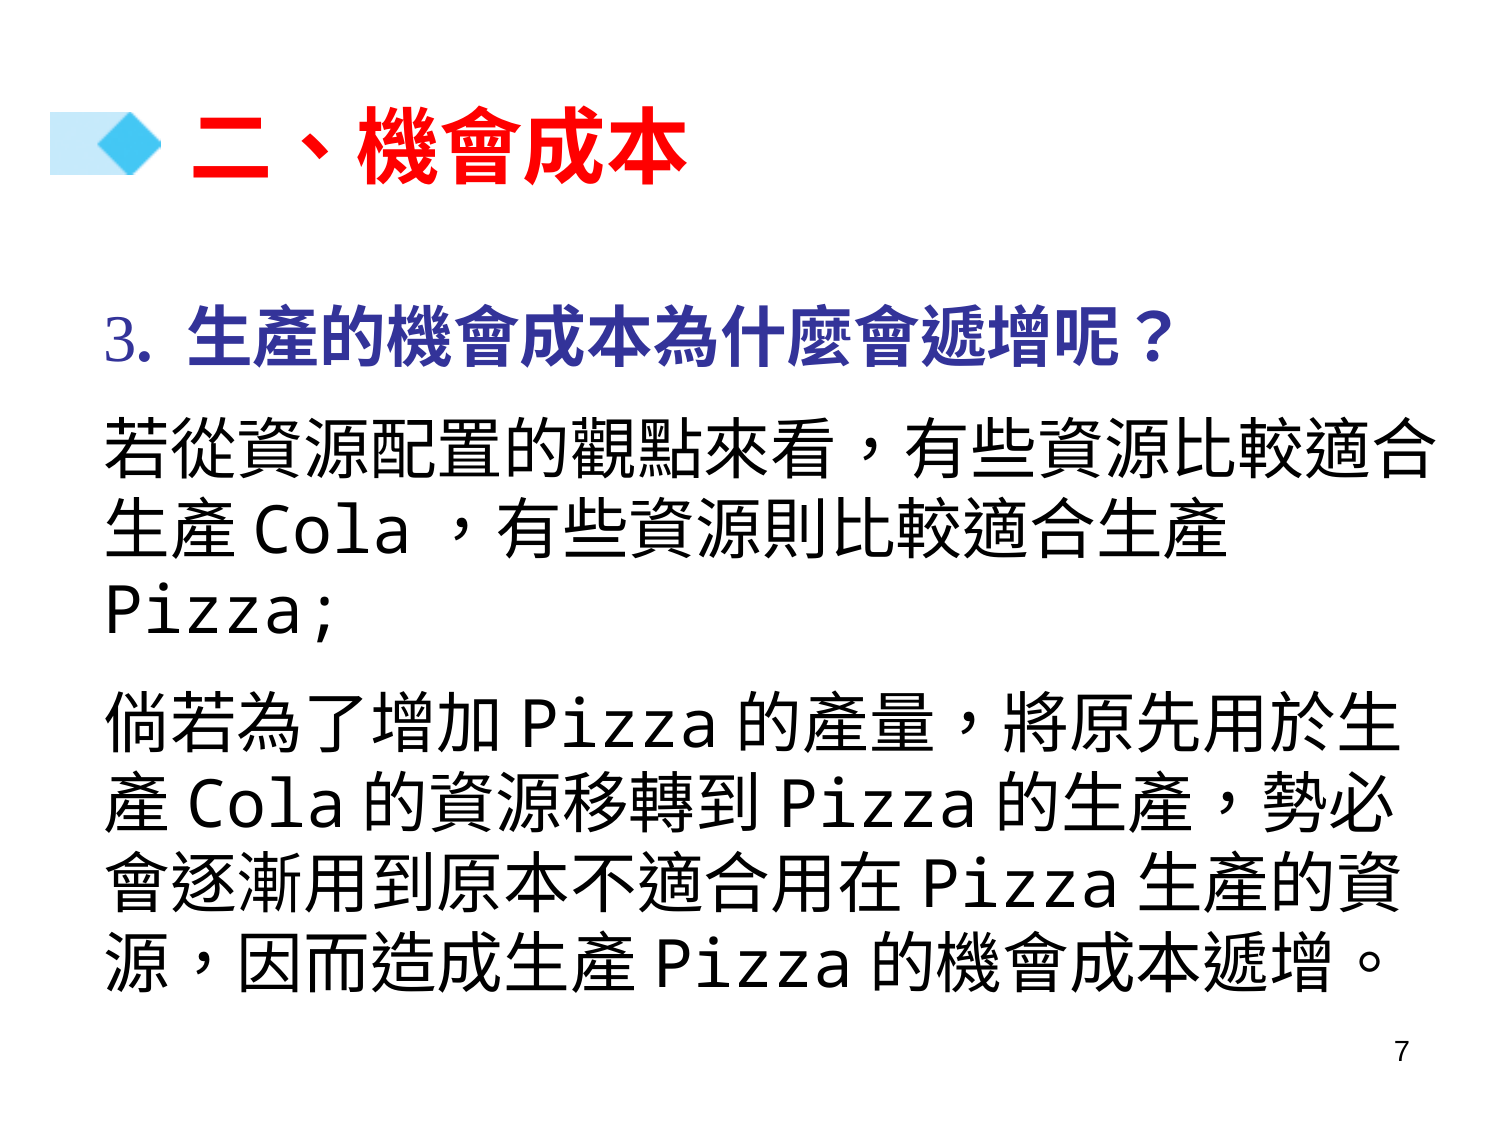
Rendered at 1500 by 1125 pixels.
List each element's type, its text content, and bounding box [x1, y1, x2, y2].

text_box 3. 生產的機會成本為什麼會遞增呢？ 若從資源配置的觀點來看，有些資源比較適合生產Cola，有些資源則比較適合生產Pizza; 倘若為了增加Pizza的產量，將原先用於生產Cola的資源移轉到Pizza的生產，勢必會逐漸用到原本不適合用在Pizza生產的資源，因而造成生產Pizza的機會成本遞增。 [88, 302, 1461, 966]
picture [50, 112, 161, 175]
slide_number 7 [1074, 1024, 1425, 1103]
title 二、機會成本 [174, 49, 1413, 238]
